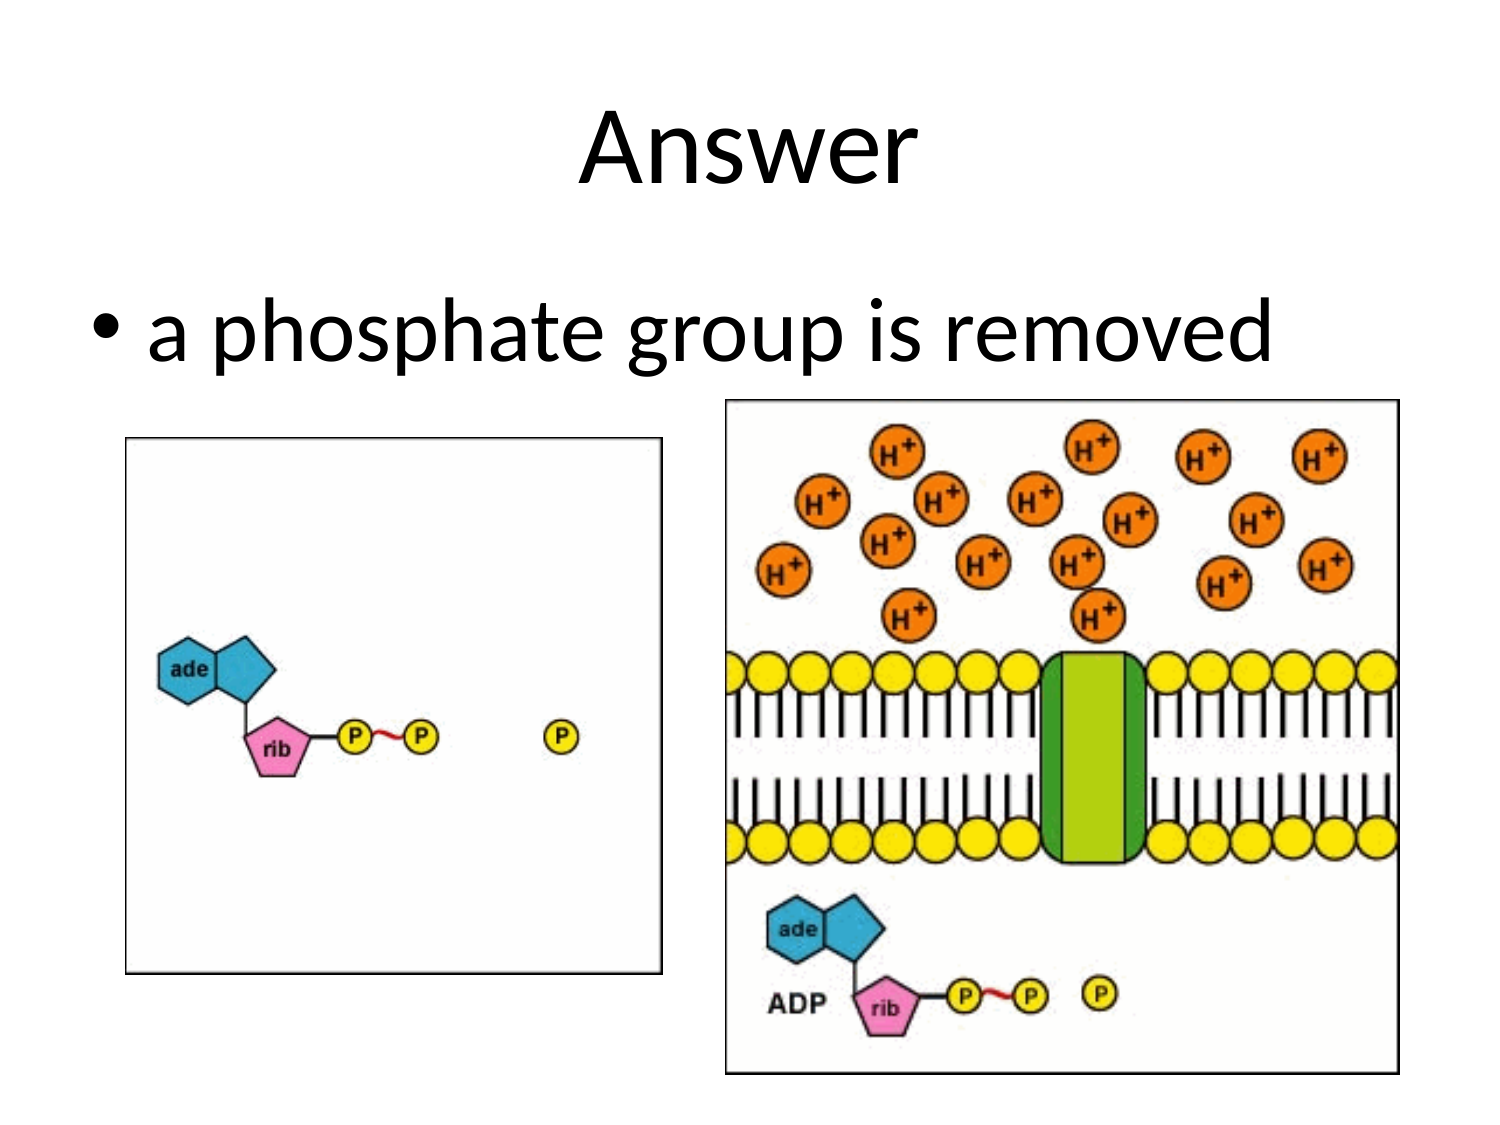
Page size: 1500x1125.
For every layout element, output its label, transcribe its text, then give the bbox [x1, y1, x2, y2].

picture [124, 437, 663, 976]
title Answer [75, 45, 1425, 233]
list a phosphate group is removed [75, 262, 1425, 1005]
picture [724, 399, 1401, 1076]
